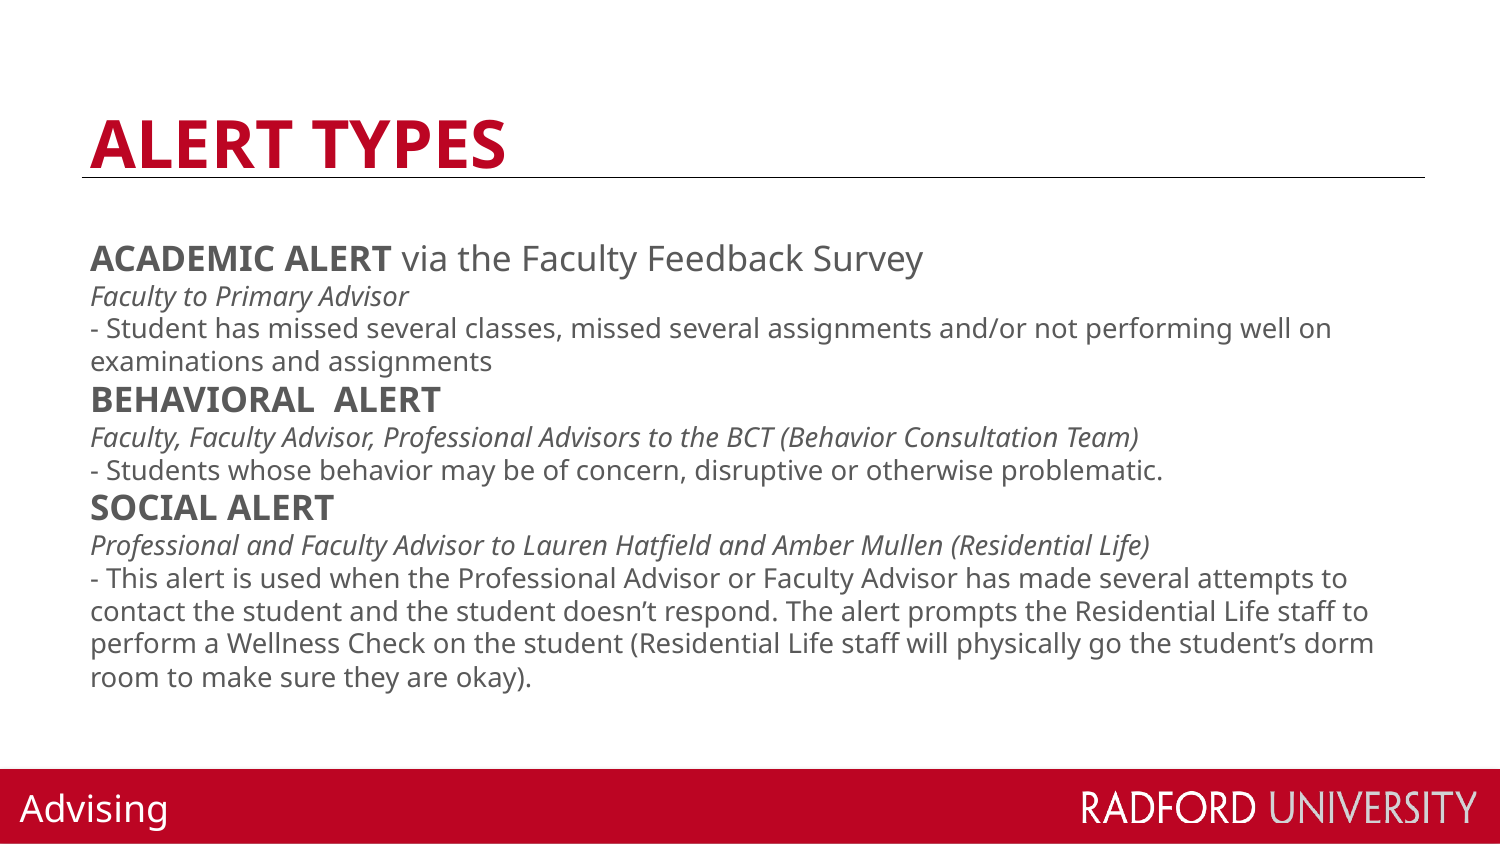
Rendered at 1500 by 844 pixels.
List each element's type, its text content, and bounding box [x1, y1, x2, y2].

list Advising [4, 776, 532, 844]
title ALERT TYPES [75, 71, 1425, 212]
list ACADEMIC ALERT via the Faculty Feedback Survey Faculty to Primary Advisor - Student has missed several classes, missed several assignments and/or not performing well on examinations and assignments BEHAVIORAL ALERT Faculty, Faculty Advisor, Professional Advisors to the BCT (Behavior Consultation Team) - Students whose behavior may be of concern, disruptive or otherwise problematic. SOCIAL ALERT Professional and Faculty Advisor to Lauren Hatfield and Amber Mullen (Residential Life) - This alert is used when the Professional Advisor or Faculty Advisor has made several attempts to contact the student and the student doesn’t respond. The alert prompts the Residential Life staff to perform a Wellness Check on the student (Residential Life staff will physically go the student’s dorm room to make sure they are okay). [75, 228, 1425, 702]
